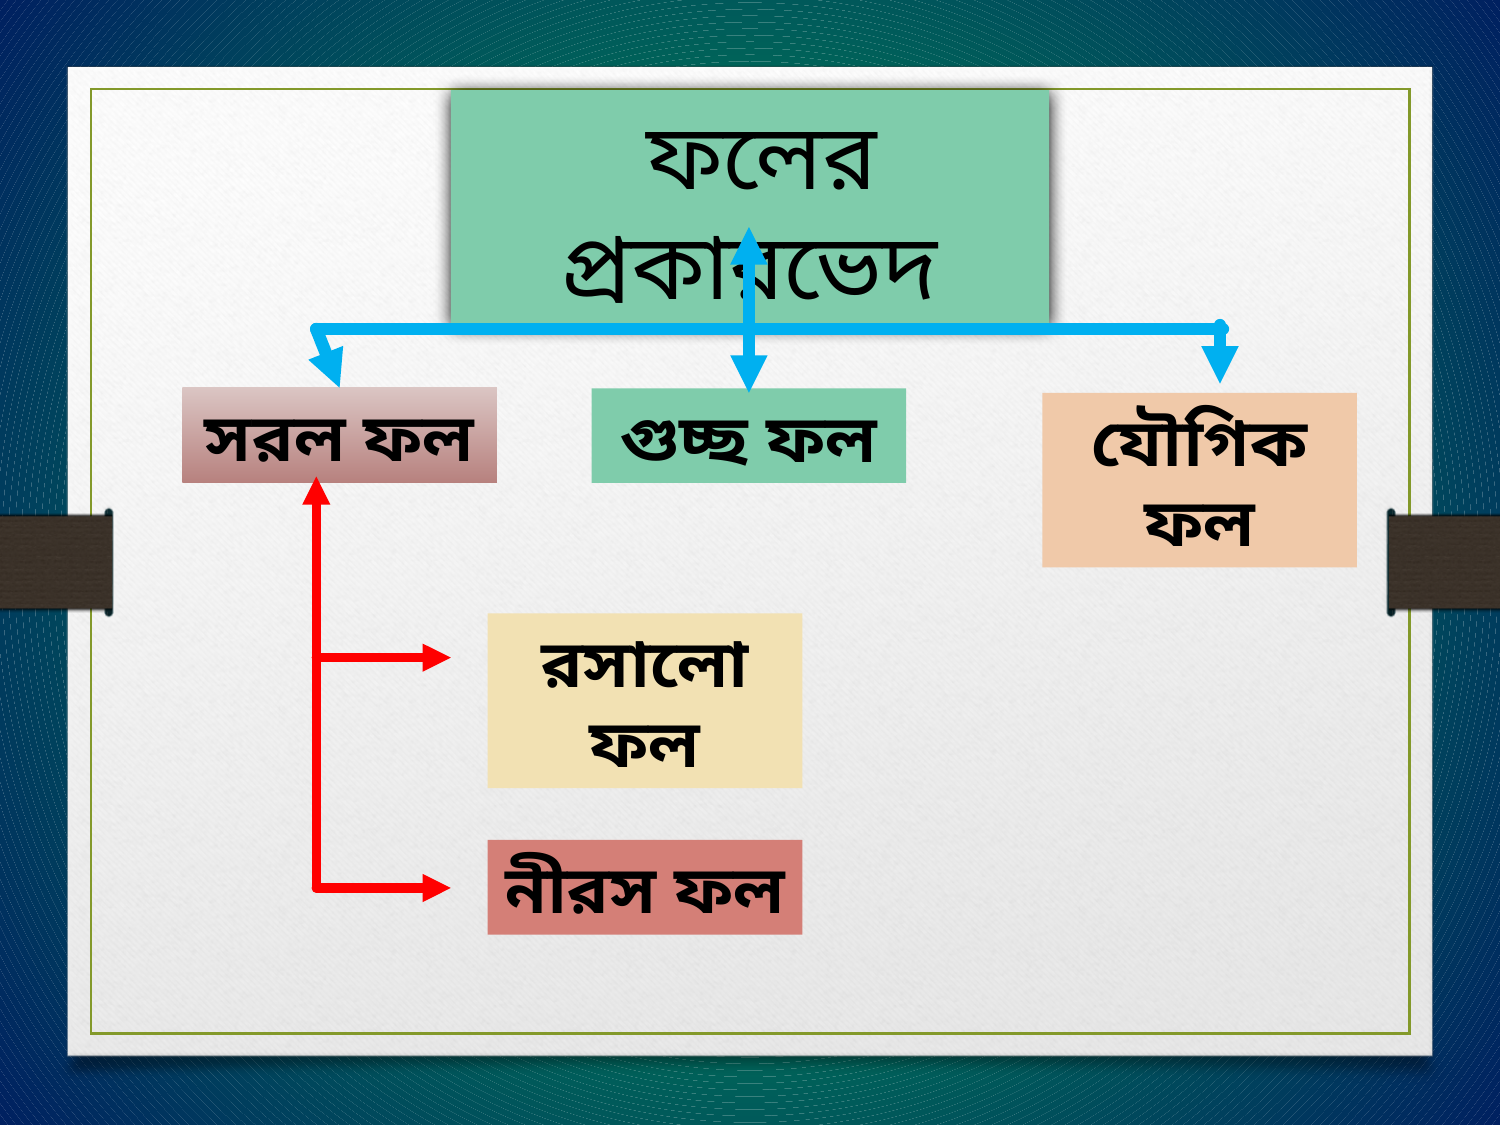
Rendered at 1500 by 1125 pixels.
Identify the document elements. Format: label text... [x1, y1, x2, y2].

text_box গুচ্ছ ফল [591, 393, 907, 483]
text_box ফলের প্রকারভেদ [450, 90, 1050, 226]
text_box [316, 226, 1224, 393]
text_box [316, 476, 452, 889]
text_box নীরস ফল [487, 839, 803, 935]
text_box সরল ফল [182, 387, 498, 483]
text_box যৌগিক ফল [1042, 392, 1357, 568]
text_box রসালো ফল [487, 613, 803, 789]
picture [0, 0, 1500, 1125]
